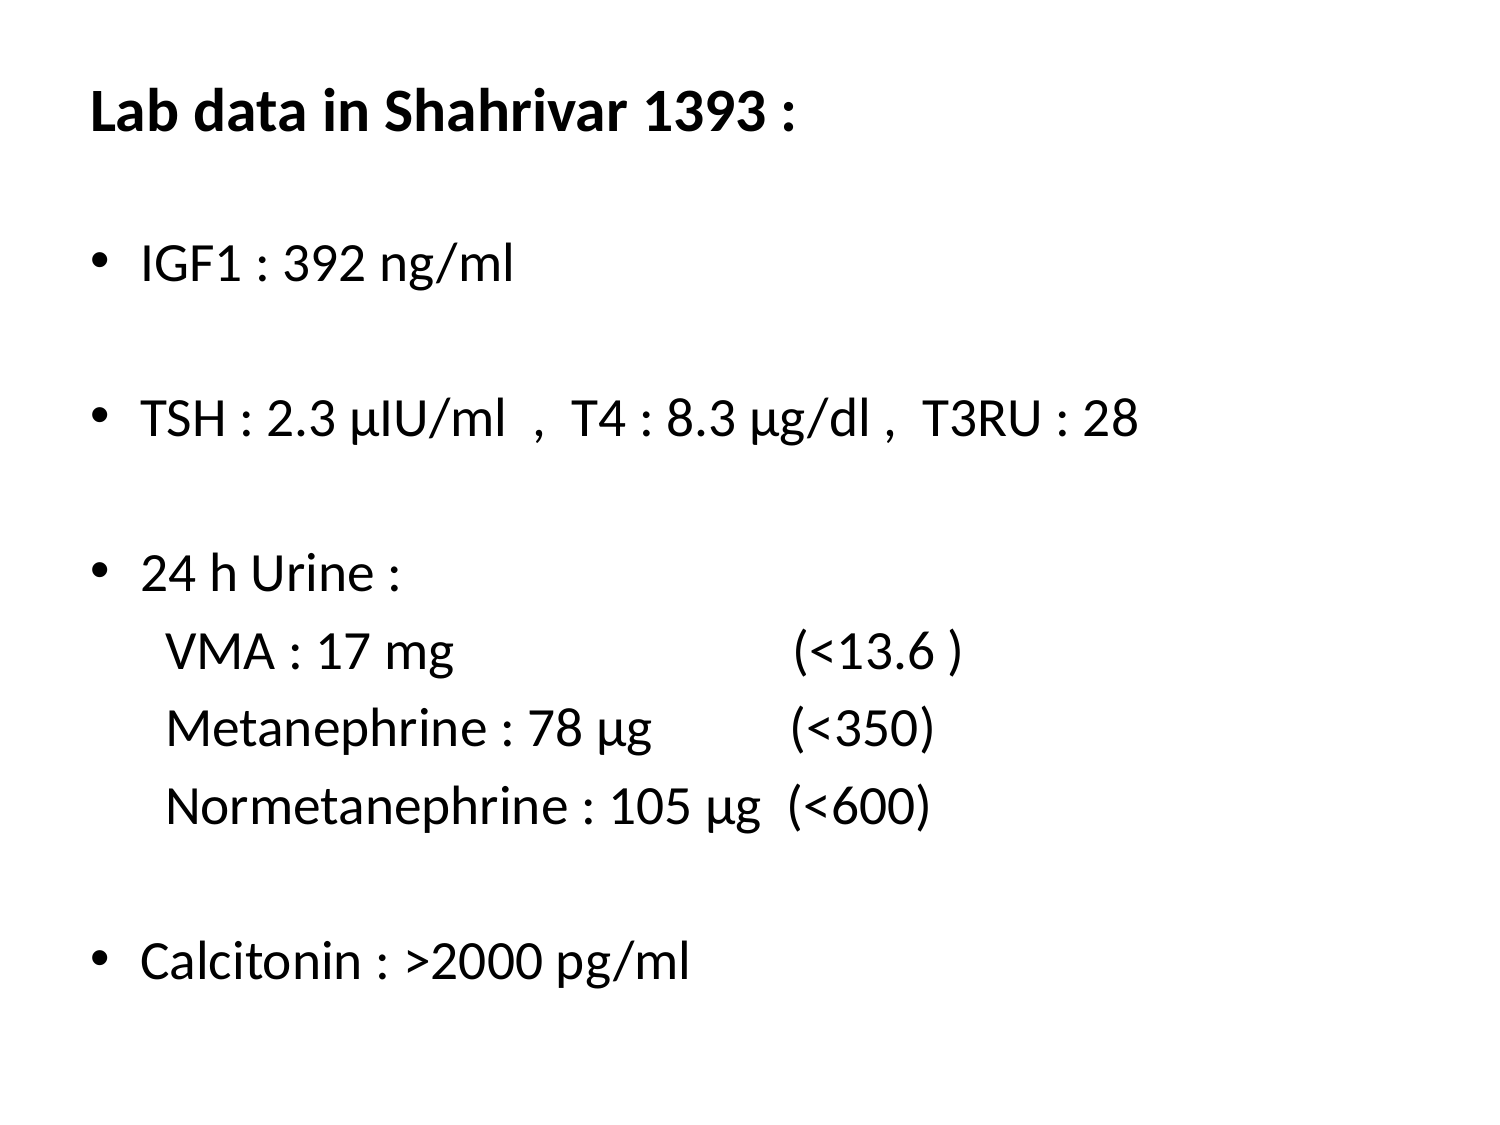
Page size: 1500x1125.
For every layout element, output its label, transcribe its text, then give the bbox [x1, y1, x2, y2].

list Lab data in Shahrivar 1393 : IGF1 : 392 ng/ml TSH : 2.3 µIU/ml , T4 : 8.3 µg/dl , T3RU : 28 24 h Urine : VMA : 17 mg (<13.6 ) Metanephrine : 78 µg (<350) Normetanephrine : 105 µg (<600) Calcitonin : >2000 pg/ml [75, 62, 1425, 1005]
